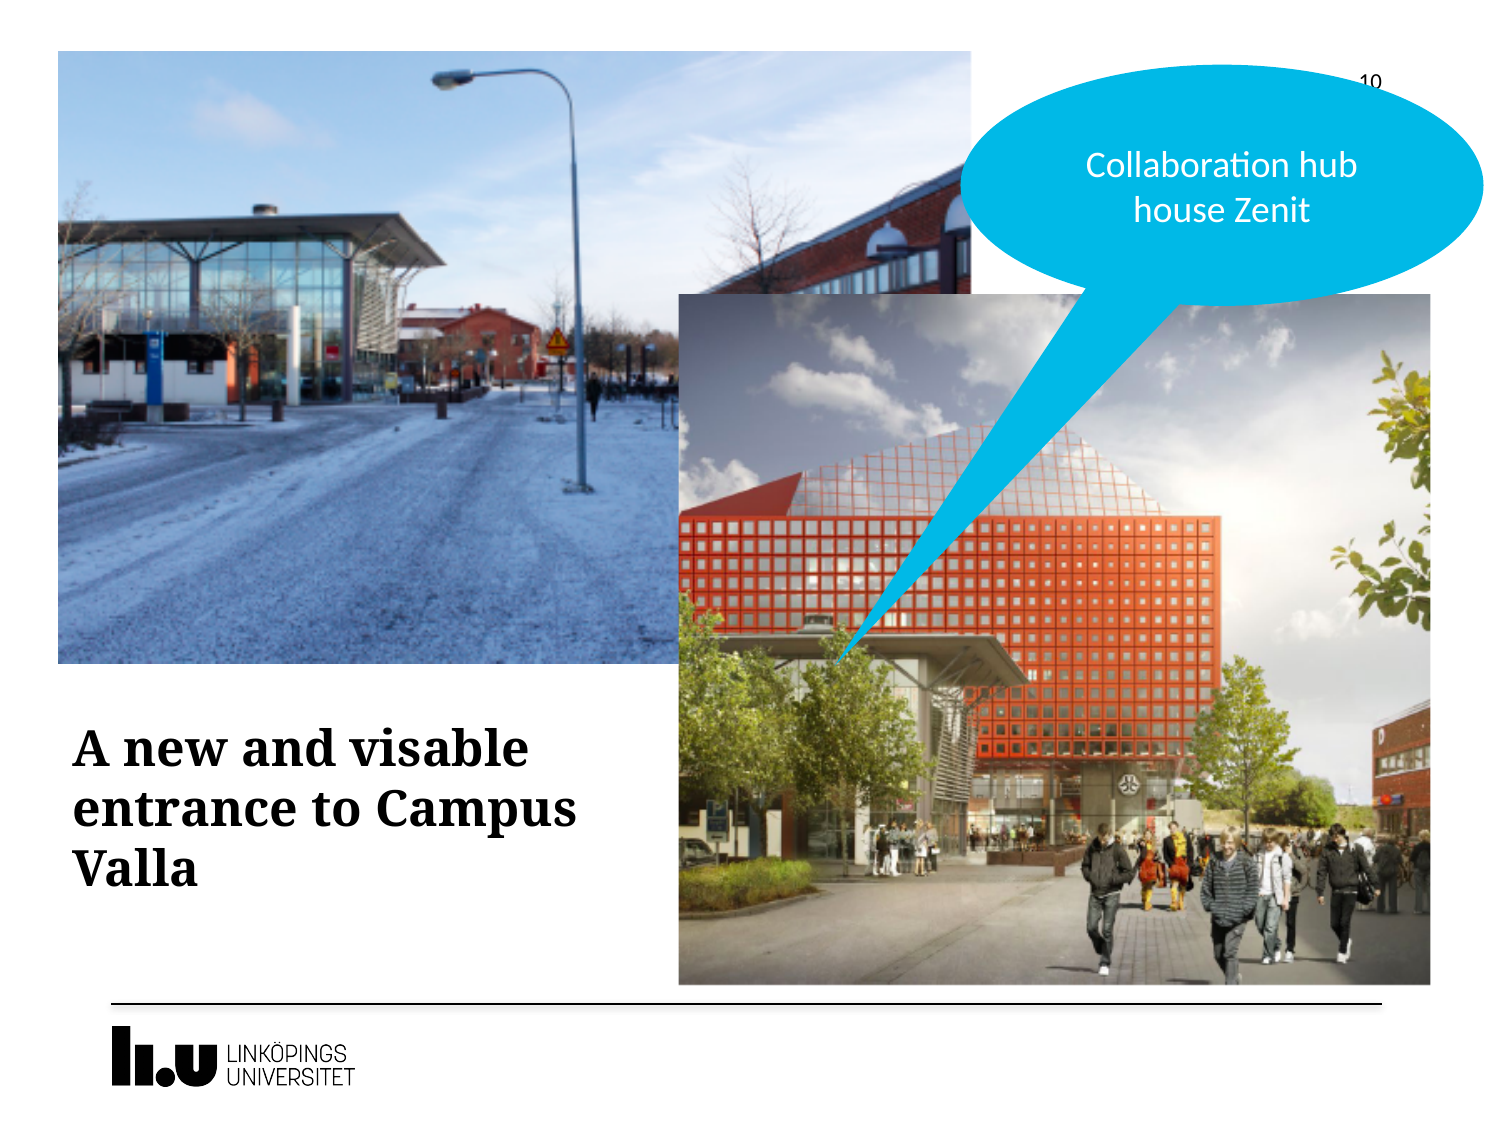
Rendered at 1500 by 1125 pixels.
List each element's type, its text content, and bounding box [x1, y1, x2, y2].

picture [112, 1026, 355, 1087]
picture [57, 51, 1431, 988]
text_box A new and visable entrance to Campus Valla [58, 708, 647, 904]
text_box Collaboration hub house Zenit [979, 62, 1486, 293]
slide_number 10 [1306, 59, 1397, 92]
